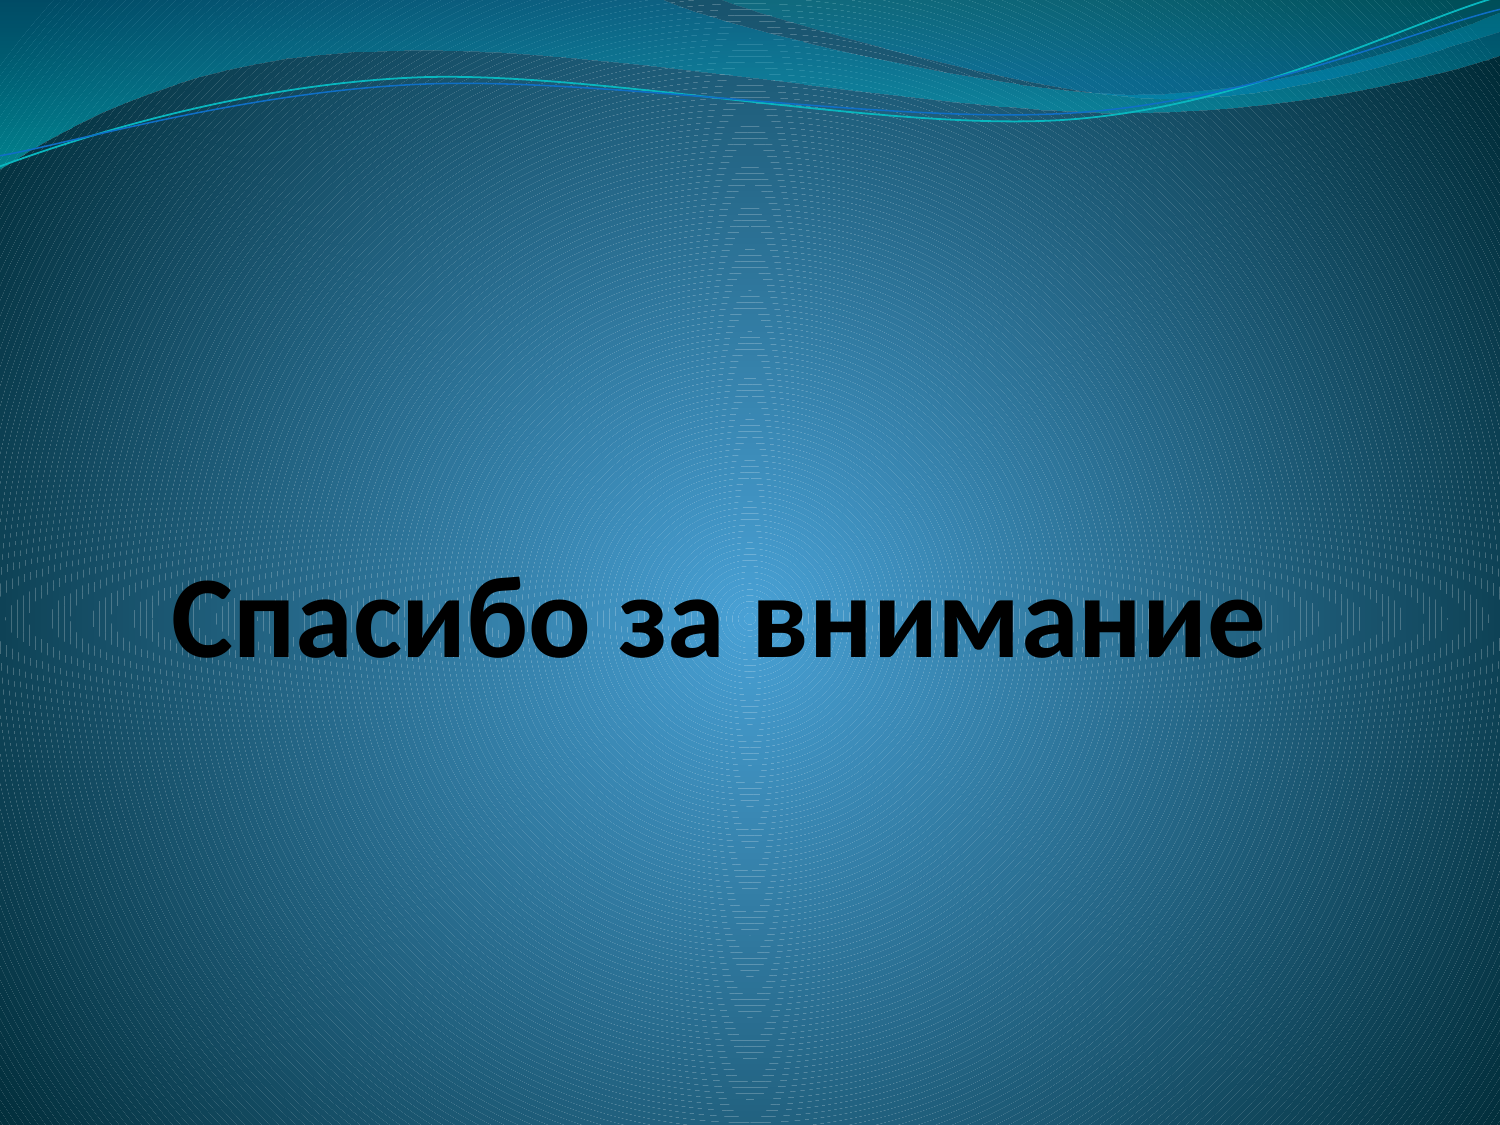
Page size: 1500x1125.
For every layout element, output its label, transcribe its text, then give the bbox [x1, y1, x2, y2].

title Спасибо за внимание [82, 457, 1357, 681]
